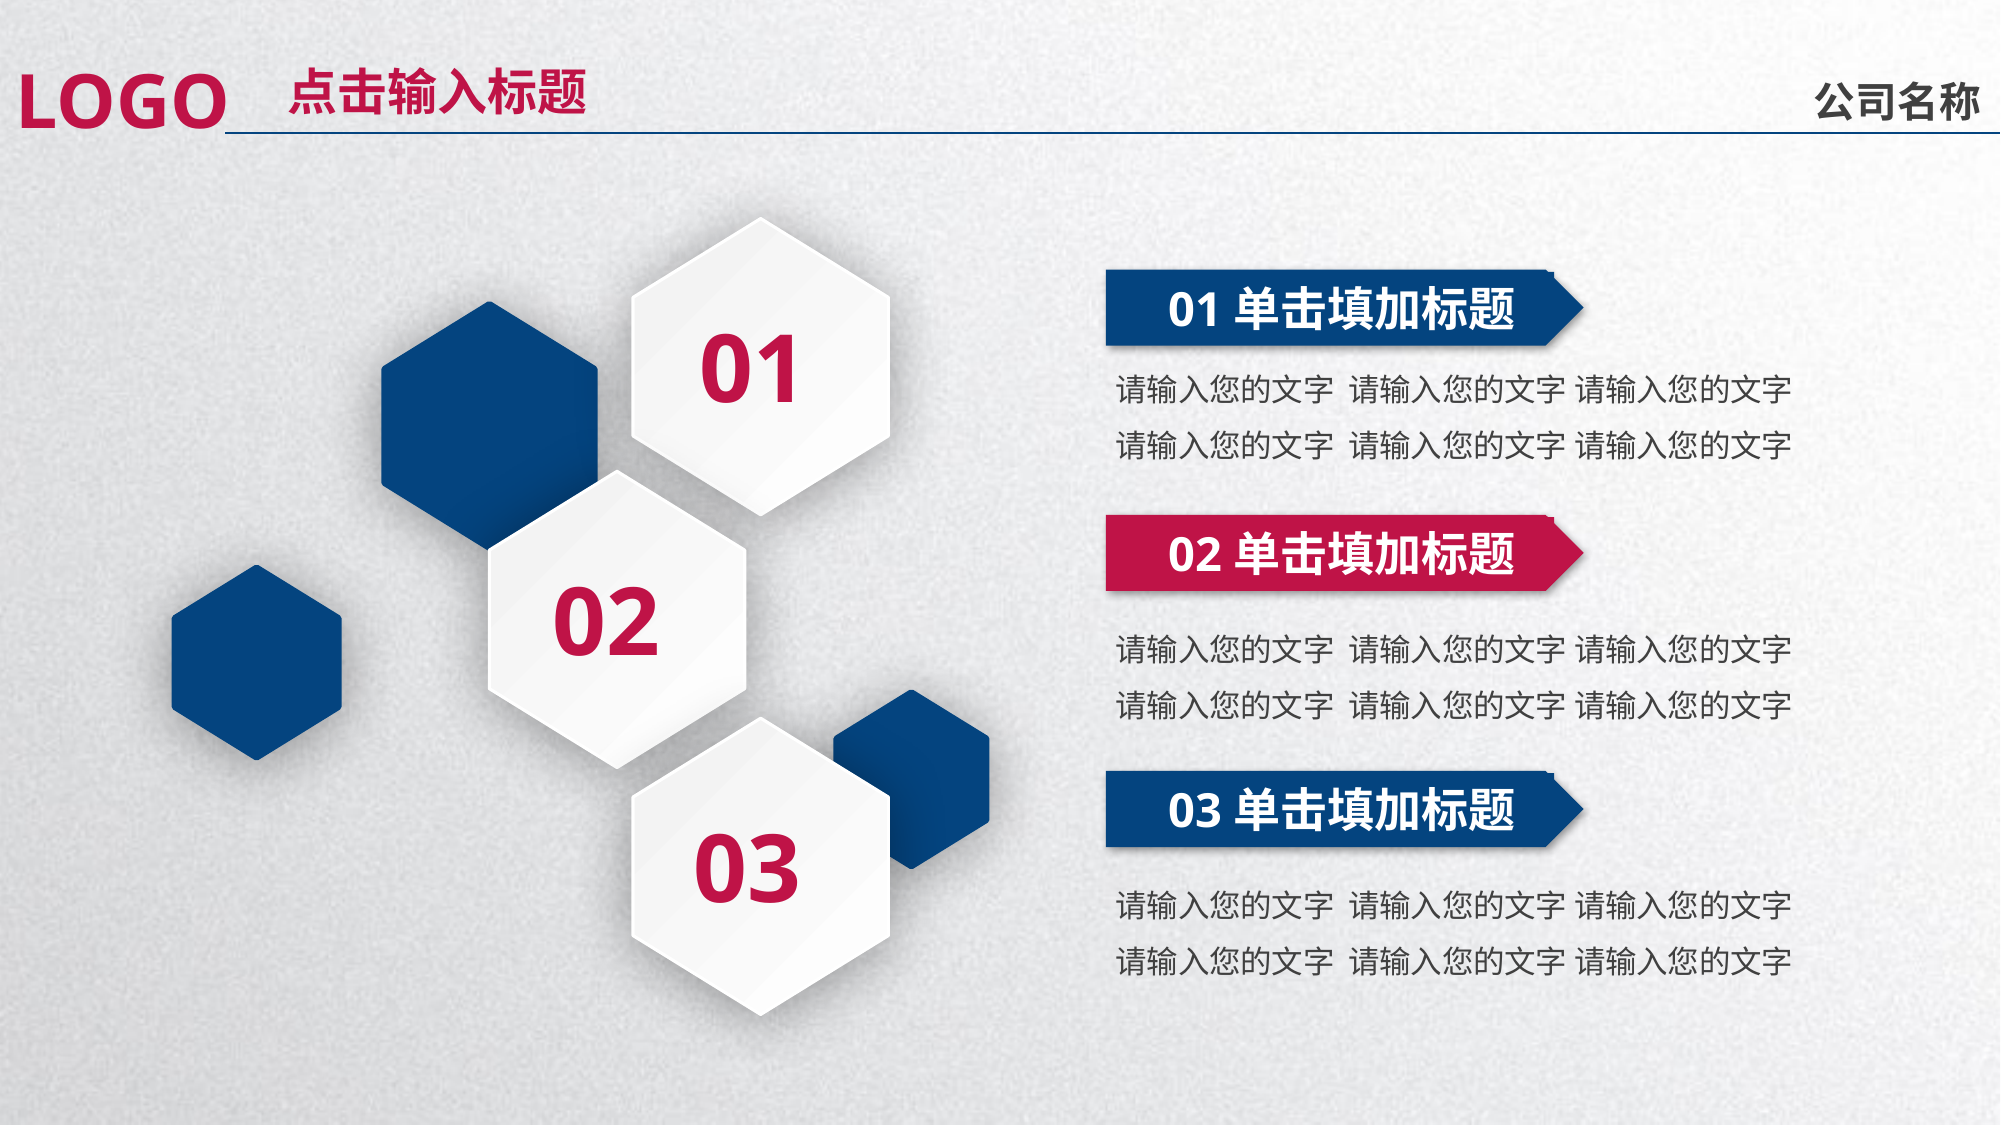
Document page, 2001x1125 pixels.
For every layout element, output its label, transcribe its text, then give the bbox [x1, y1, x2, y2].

picture [0, 0, 2001, 1125]
text_box [869, 692, 987, 855]
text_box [1105, 514, 1584, 591]
text_box 请输入您的文字 请输入您的文字 请输入您的文字请输入您的文字 请输入您的文字 请输入您的文字 [1100, 859, 1827, 988]
text_box 公司名称 [1802, 70, 1993, 132]
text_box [632, 218, 889, 515]
text_box [174, 567, 339, 758]
text_box 点击输入标题 [276, 54, 599, 126]
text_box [632, 718, 889, 1015]
text_box LOGO [4, 47, 242, 149]
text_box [1105, 269, 1584, 346]
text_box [1105, 770, 1584, 848]
text_box [384, 304, 594, 534]
text_box 请输入您的文字 请输入您的文字 请输入您的文字请输入您的文字 请输入您的文字 请输入您的文字 [1100, 343, 1827, 472]
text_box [489, 471, 745, 768]
text_box 请输入您的文字 请输入您的文字 请输入您的文字请输入您的文字 请输入您的文字 请输入您的文字 [1100, 603, 1827, 732]
